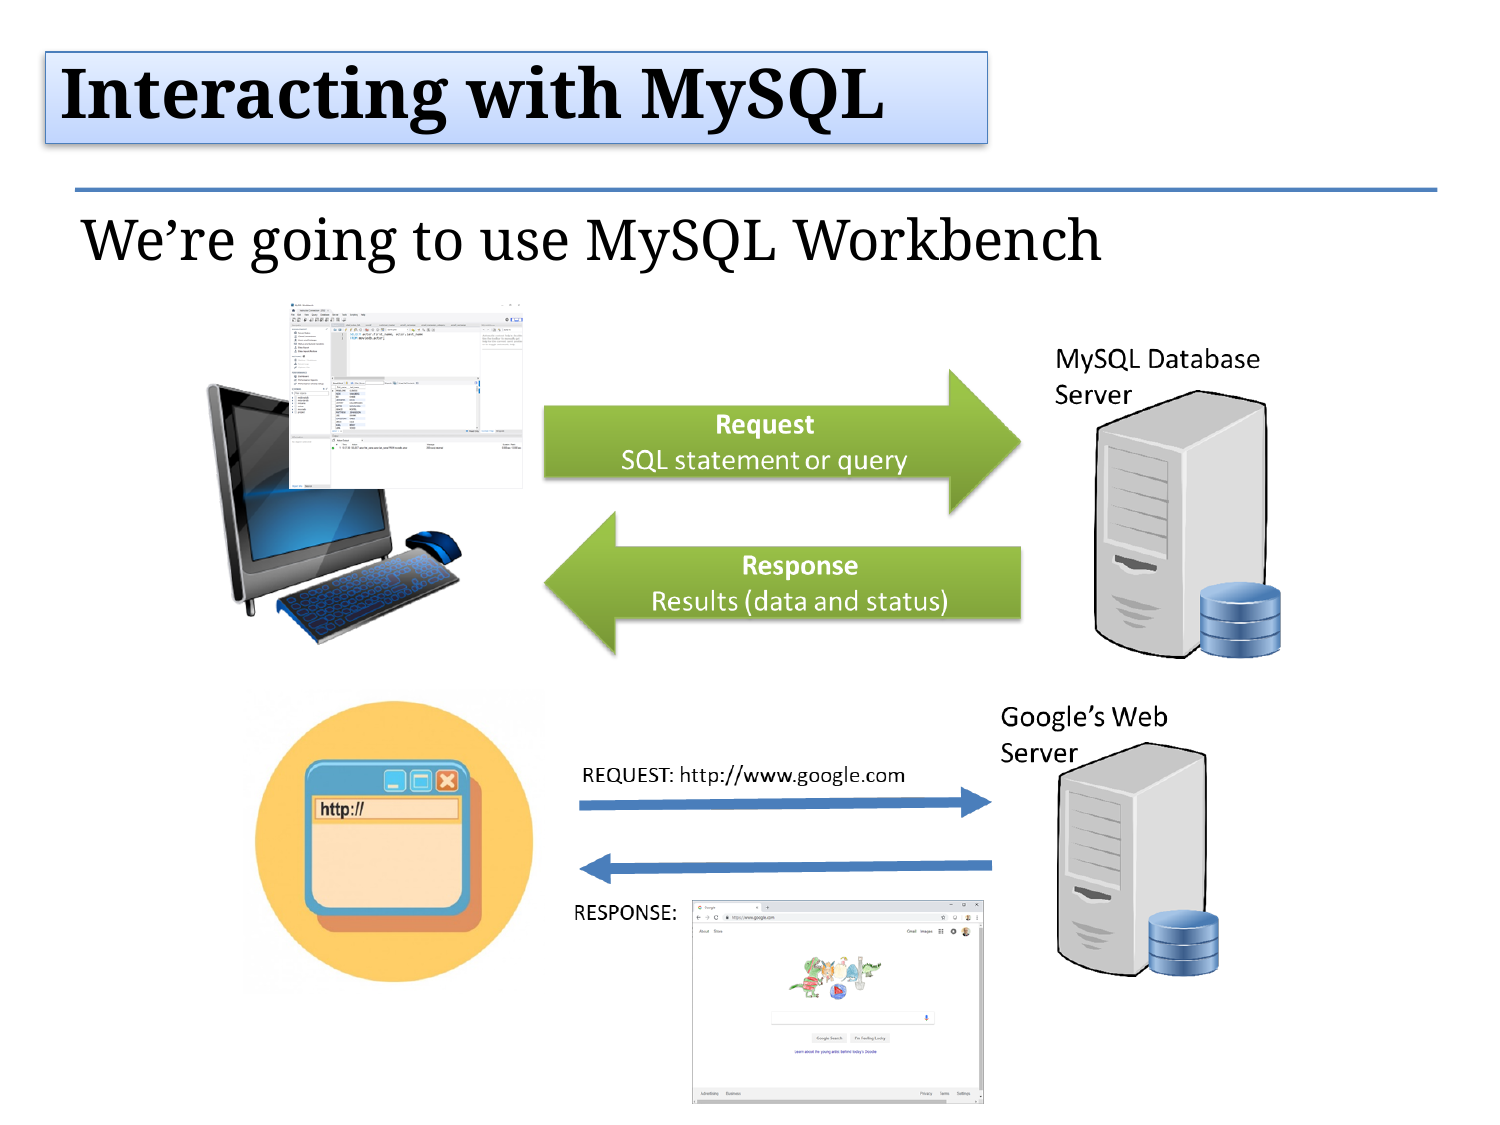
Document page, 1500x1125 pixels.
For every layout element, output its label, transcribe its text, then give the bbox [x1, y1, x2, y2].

picture [197, 302, 1316, 663]
text_box Interacting with MySQL [45, 51, 988, 144]
picture [243, 687, 1247, 1105]
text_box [63, 189, 1438, 288]
